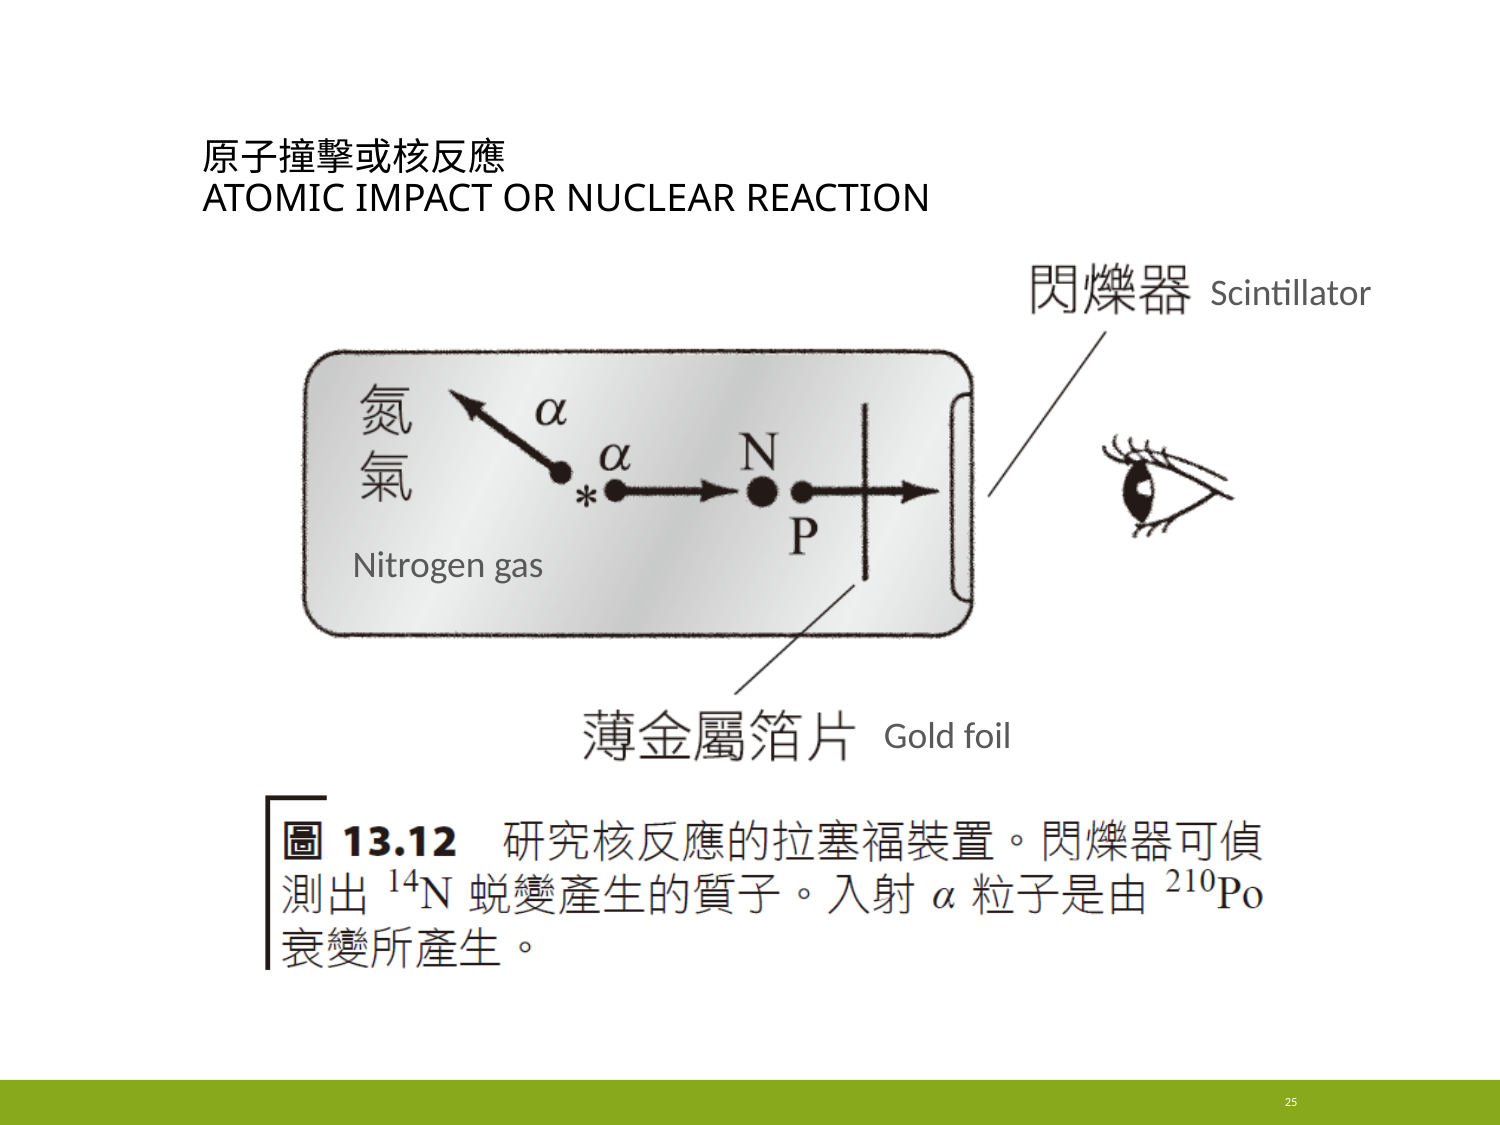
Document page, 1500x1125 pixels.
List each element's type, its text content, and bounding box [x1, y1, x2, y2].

picture [256, 786, 1270, 976]
title 原子撞擊或核反應 Atomic impact or nuclear reaction [187, 129, 1313, 227]
text_box Scintillator [1270, 260, 1387, 321]
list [261, 226, 1270, 786]
slide_number 25 [1217, 1082, 1313, 1121]
